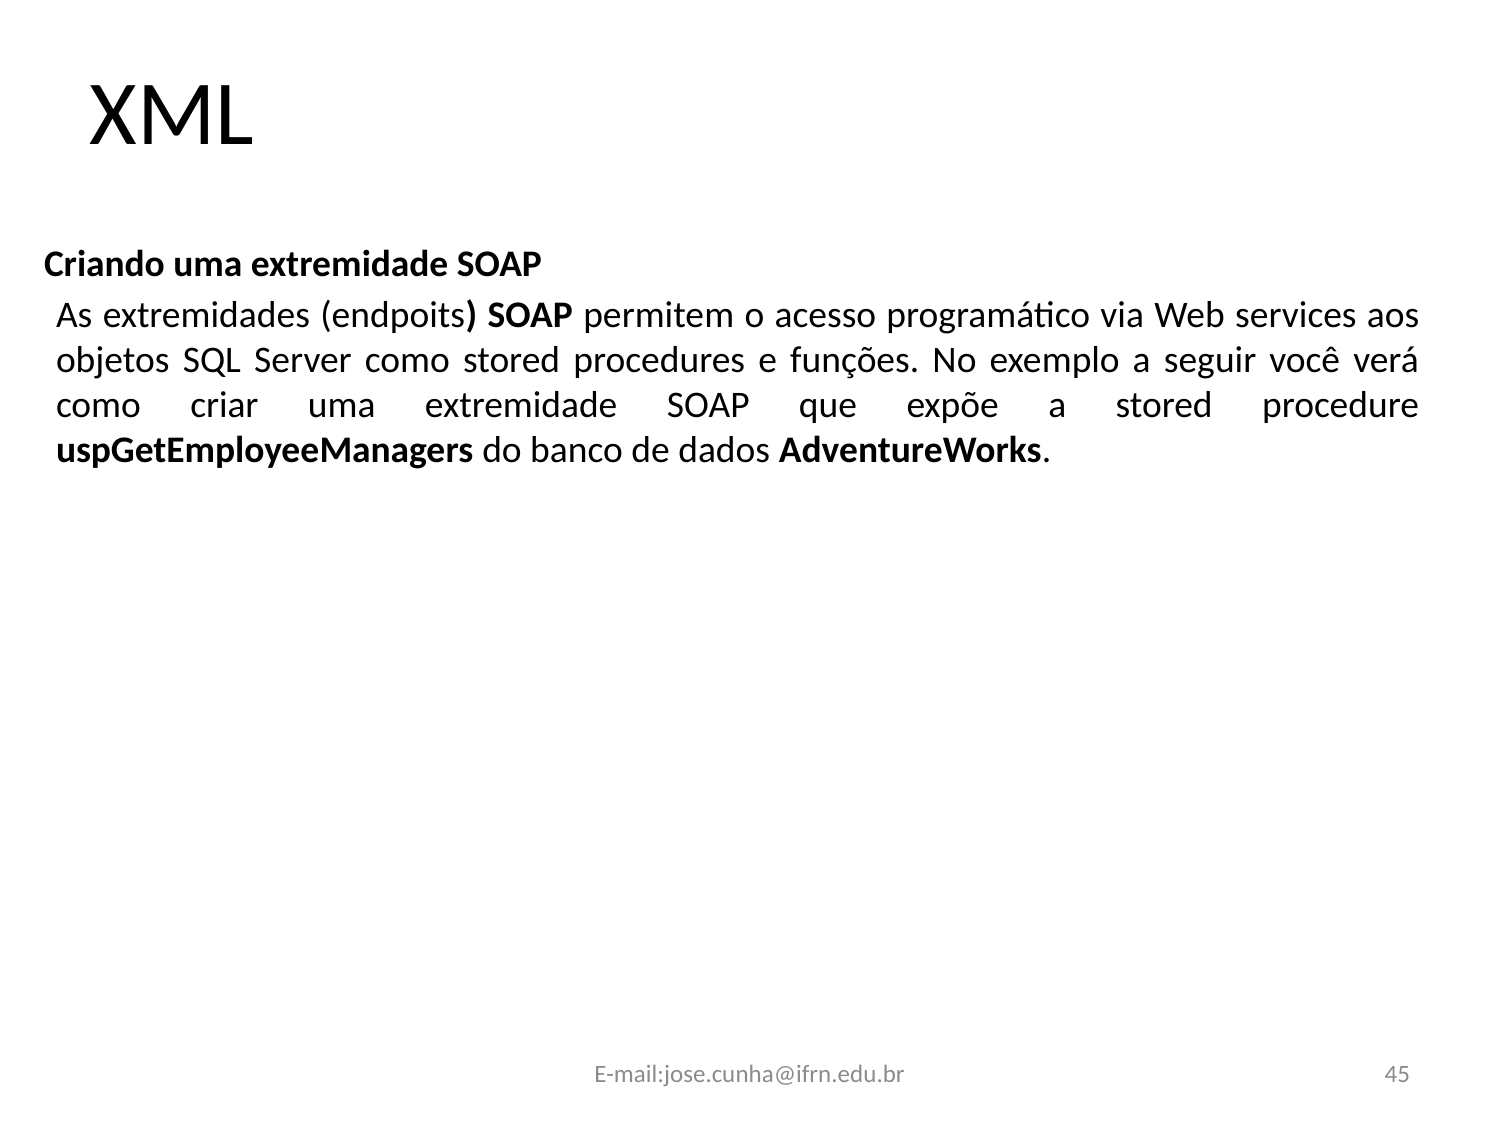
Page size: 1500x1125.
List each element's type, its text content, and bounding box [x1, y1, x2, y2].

text_box XML [74, 45, 1425, 173]
text_box As extremidades (endpoits) SOAP permitem o acesso programático via Web services aos objetos SQL Server como stored procedures e funções. No exemplo a seguir você verá como criar uma extremidade SOAP que expõe a stored procedure uspGetEmployeeManagers do banco de dados AdventureWorks. [41, 282, 1436, 478]
footer E-mail:jose.cunha@ifrn.edu.br [512, 1042, 988, 1103]
text_box Criando uma extremidade SOAP [29, 231, 1459, 292]
slide_number 45 [1074, 1042, 1425, 1103]
